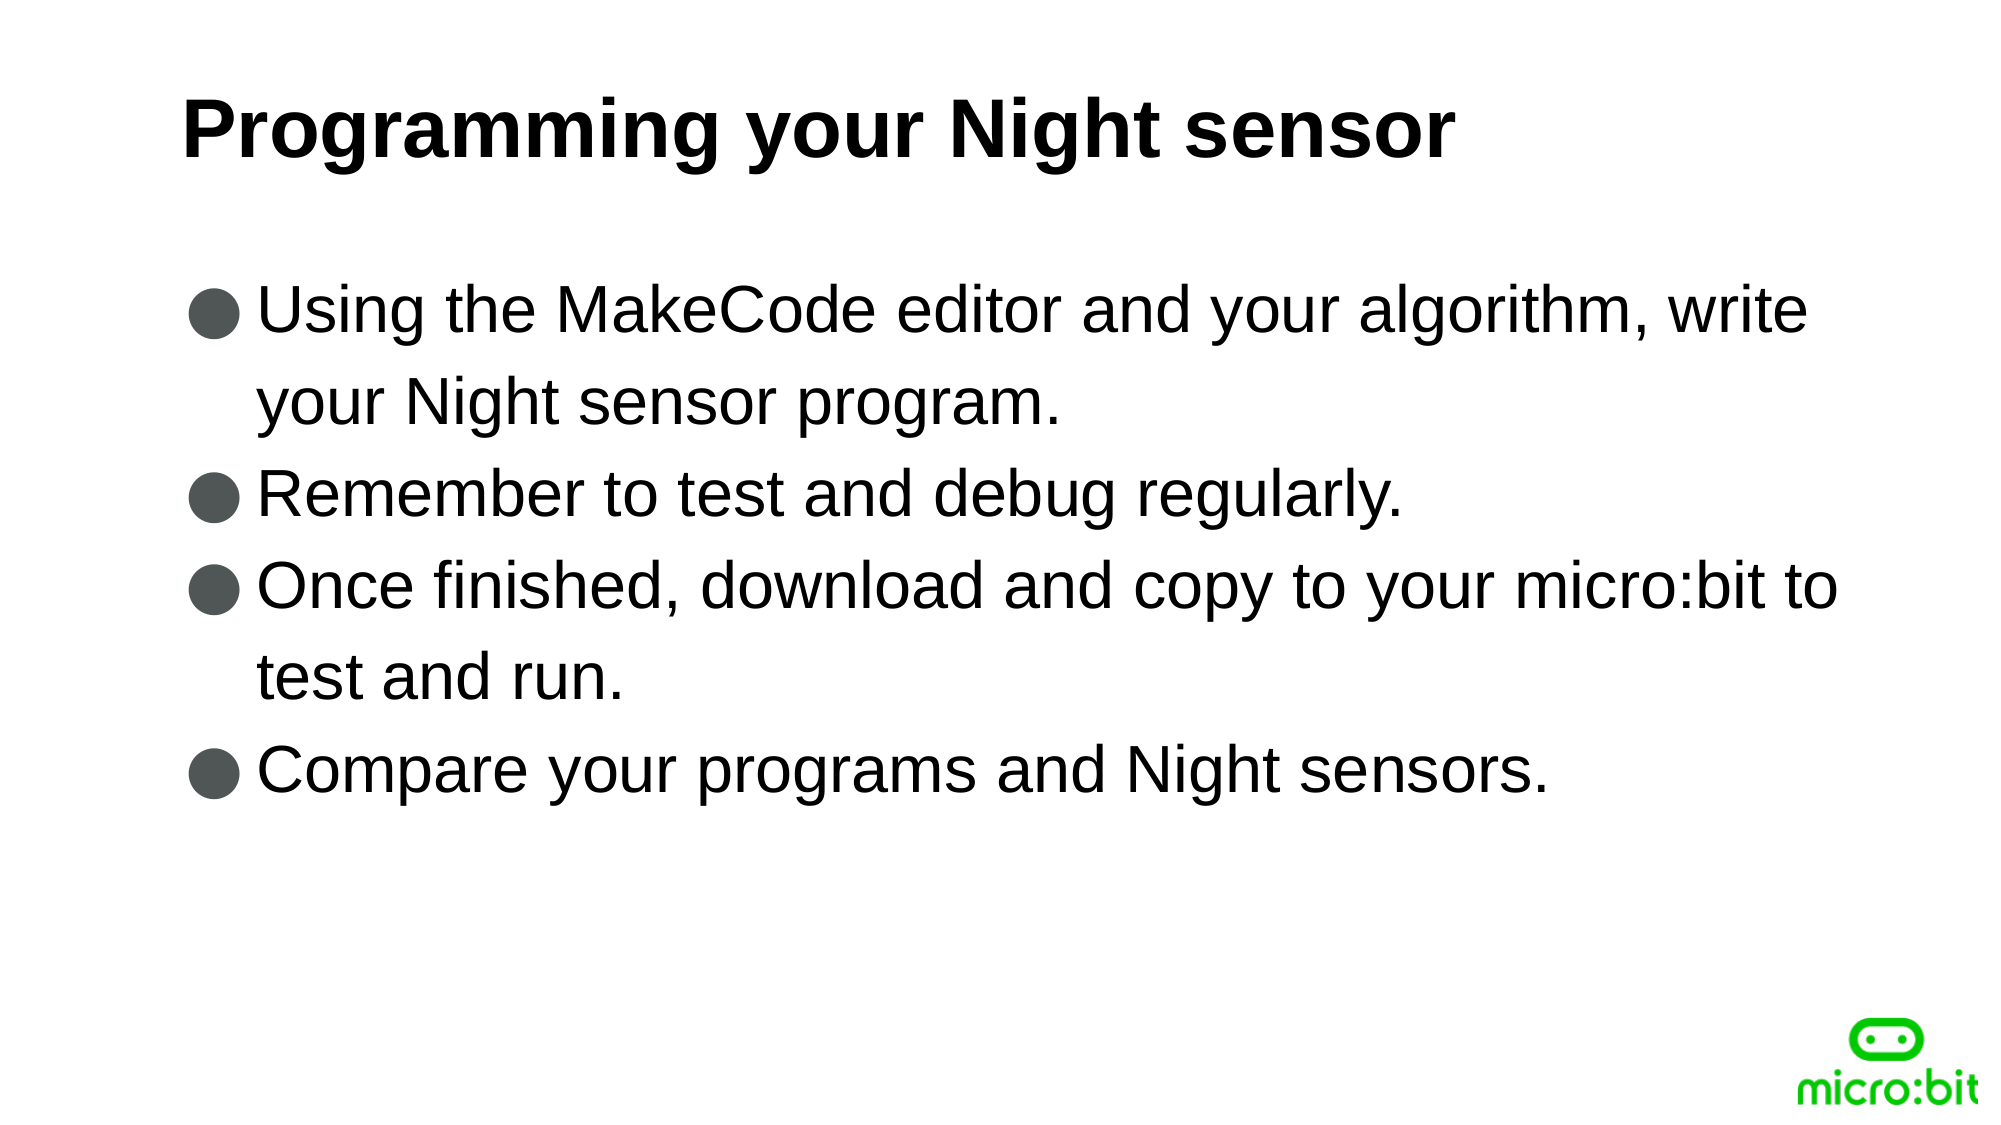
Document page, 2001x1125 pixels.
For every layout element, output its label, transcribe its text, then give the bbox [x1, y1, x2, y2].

picture [1797, 1017, 1978, 1106]
text_box Programming your Night sensor Using the MakeCode editor and your algorithm, write your Night sensor program. Remember to test and debug regularly. Once finished, download and copy to your micro:bit to test and run. Compare your programs and Night sensors. [166, 60, 1918, 884]
